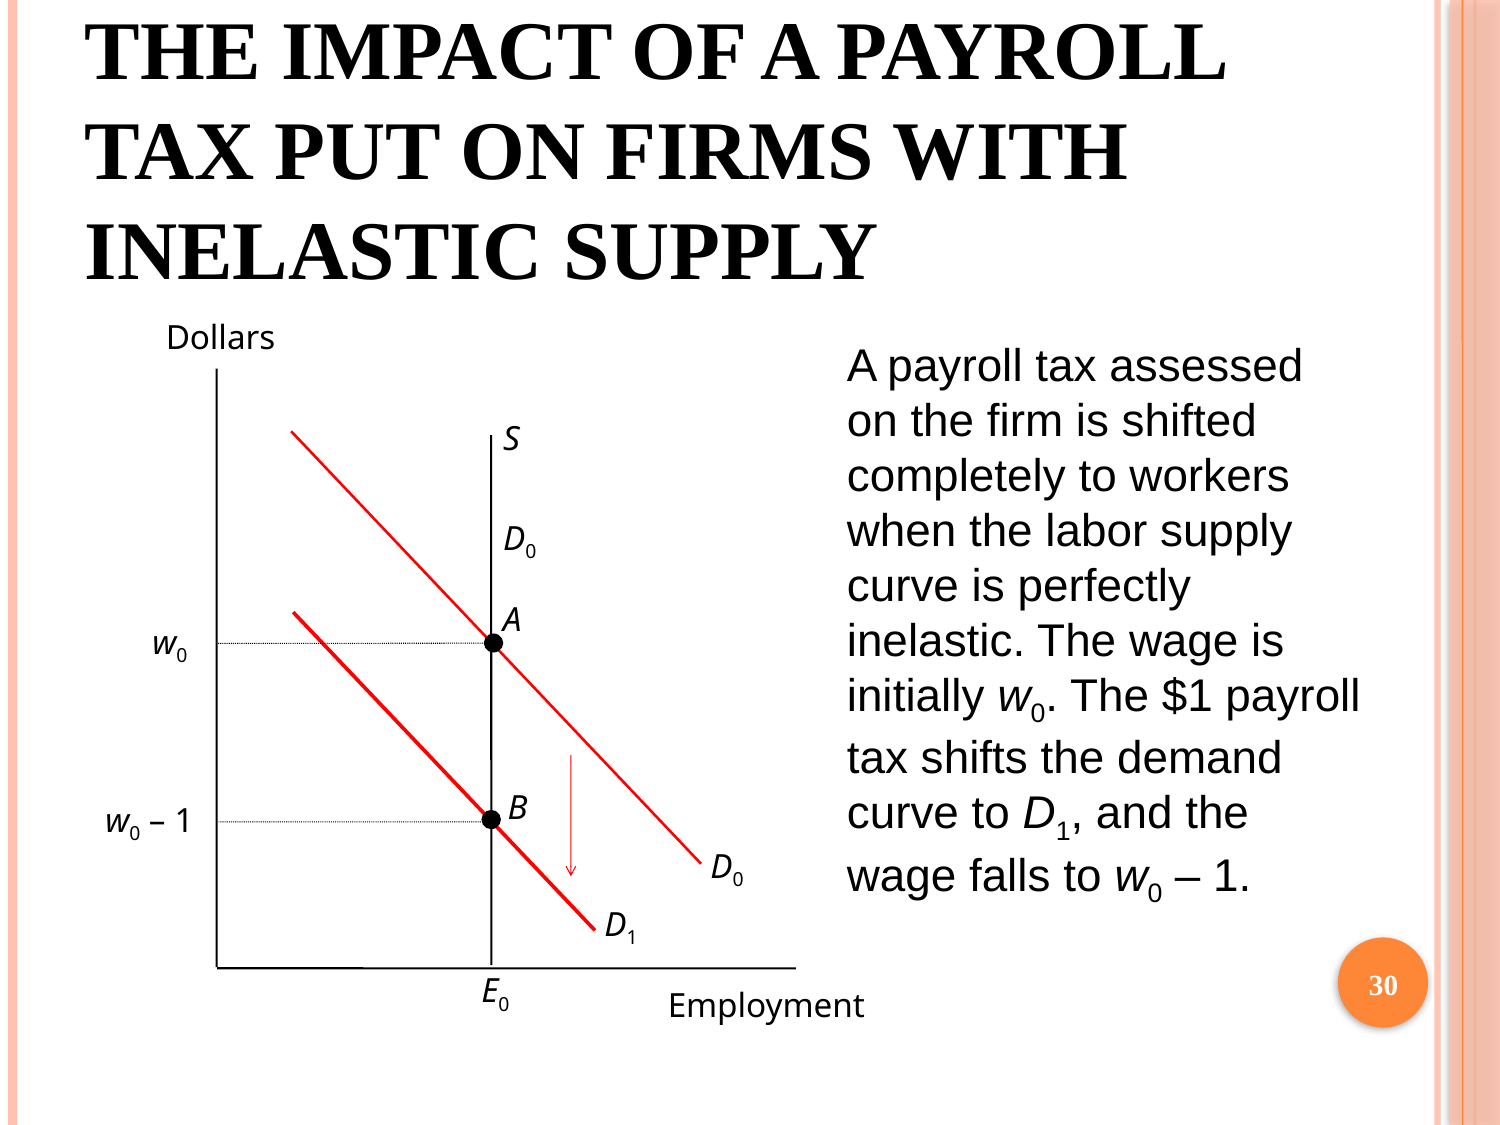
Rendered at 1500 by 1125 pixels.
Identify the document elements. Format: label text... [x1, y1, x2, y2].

title The Impact of a Payroll Tax put on Firms with Inelastic Supply [70, 35, 1383, 258]
text_box A payroll tax assessed on the firm is shifted completely to workers when the labor supply curve is perfectly inelastic. The wage is initially w0. The $1 payroll tax shifts the demand curve to D1, and the wage falls to w0 – 1. [909, 328, 1382, 916]
slide_number 30 [1333, 940, 1434, 1026]
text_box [104, 315, 903, 1035]
